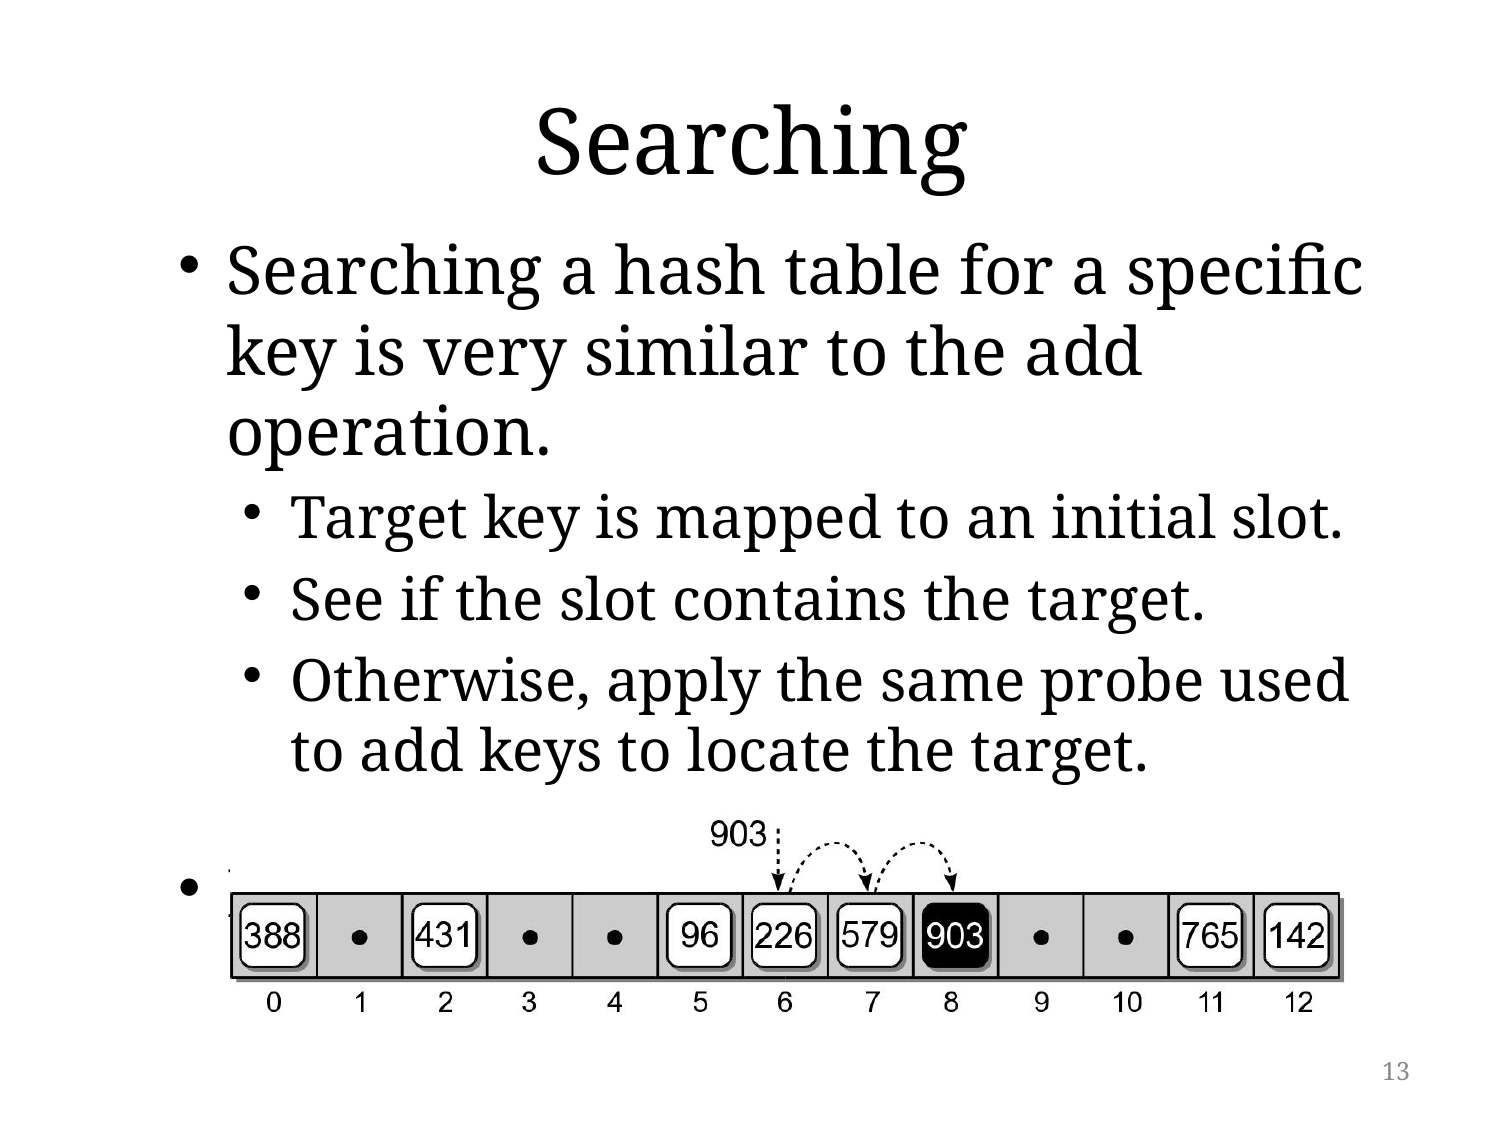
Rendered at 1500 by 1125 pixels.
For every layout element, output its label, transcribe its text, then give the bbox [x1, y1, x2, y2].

picture [229, 813, 1346, 1021]
list Searching a hash table for a specific key is very similar to the add operation. Target key is mapped to an initial slot. See if the slot contains the target. Otherwise, apply the same probe used to add keys to locate the target. Example: search for key 903. [147, 220, 1404, 964]
title Searching [74, 44, 1429, 233]
slide_number 13 [1074, 1042, 1425, 1103]
